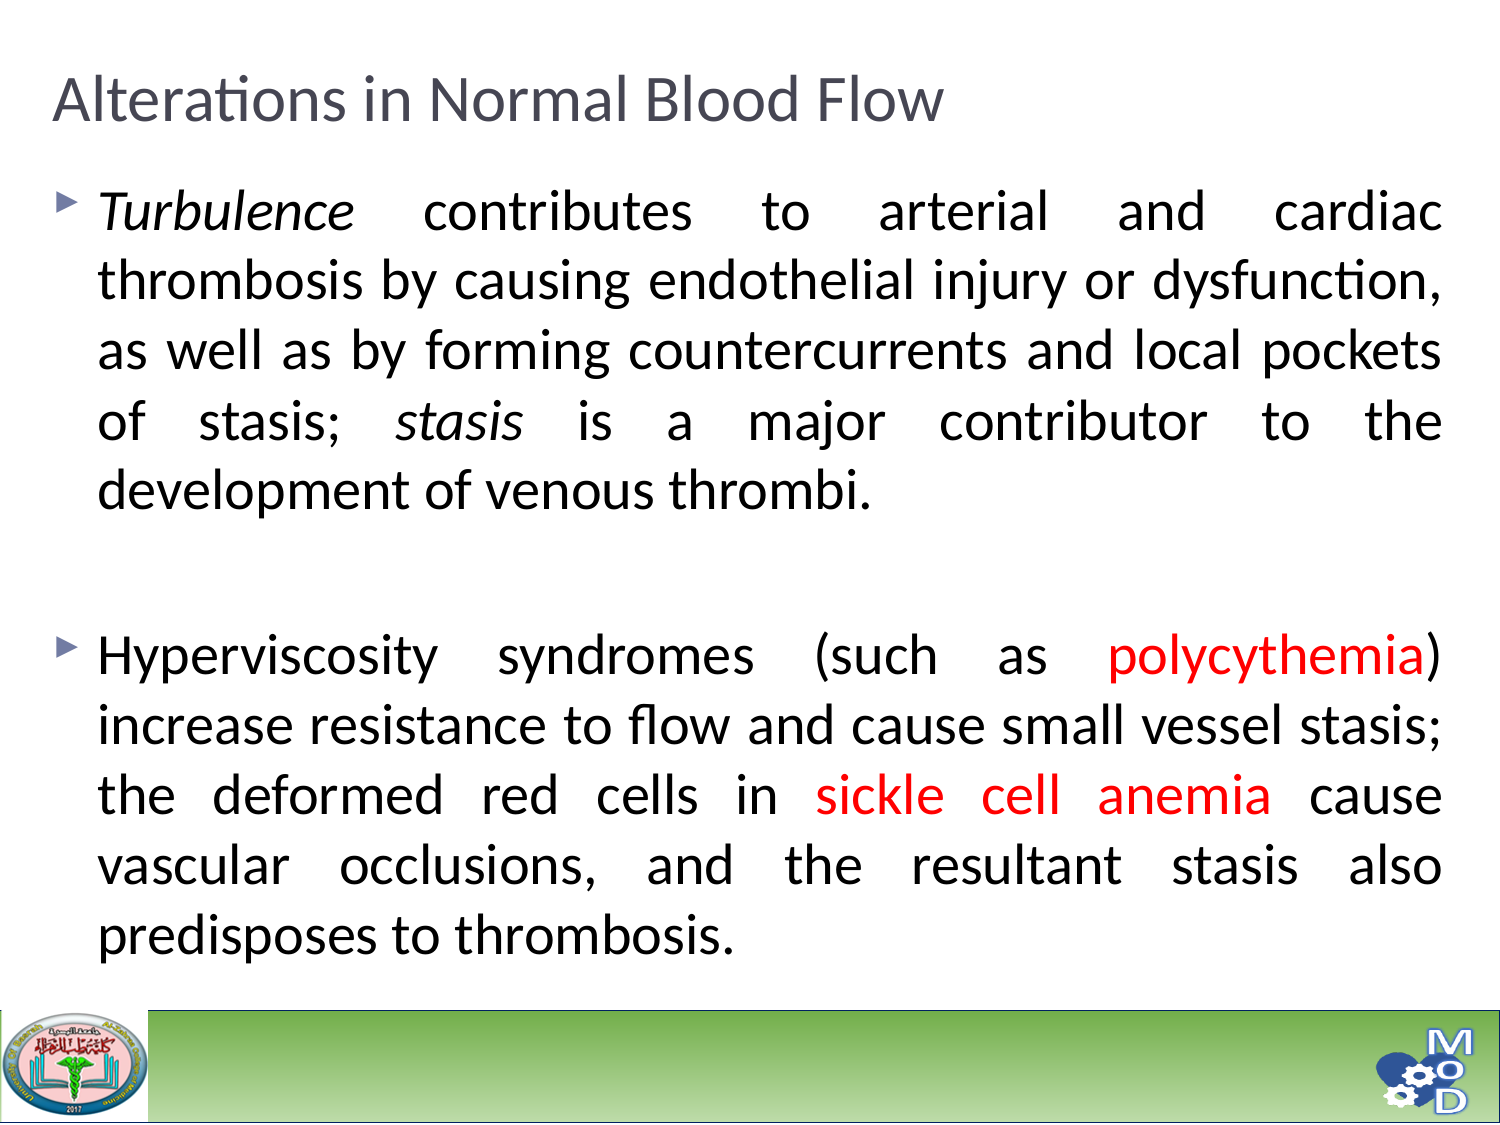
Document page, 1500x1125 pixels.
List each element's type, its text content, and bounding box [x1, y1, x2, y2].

text_box Alterations in Normal Blood Flow [37, 47, 1416, 142]
text_box [0, 1010, 1358, 1123]
text_box Turbulence contributes to arterial and cardiac thrombosis by causing endothelial injury or dysfunction, as well as by forming countercurrents and local pockets of stasis; stasis is a major contributor to the development of venous thrombi. Hyperviscosity syndromes (such as polycythemia) increase resistance to flow and cause small vessel stasis; the deformed red cells in sickle cell anemia cause vascular occlusions, and the resultant stasis also predisposes to thrombosis. [37, 164, 1459, 974]
picture [0, 1009, 148, 1122]
picture [1358, 997, 1500, 1125]
